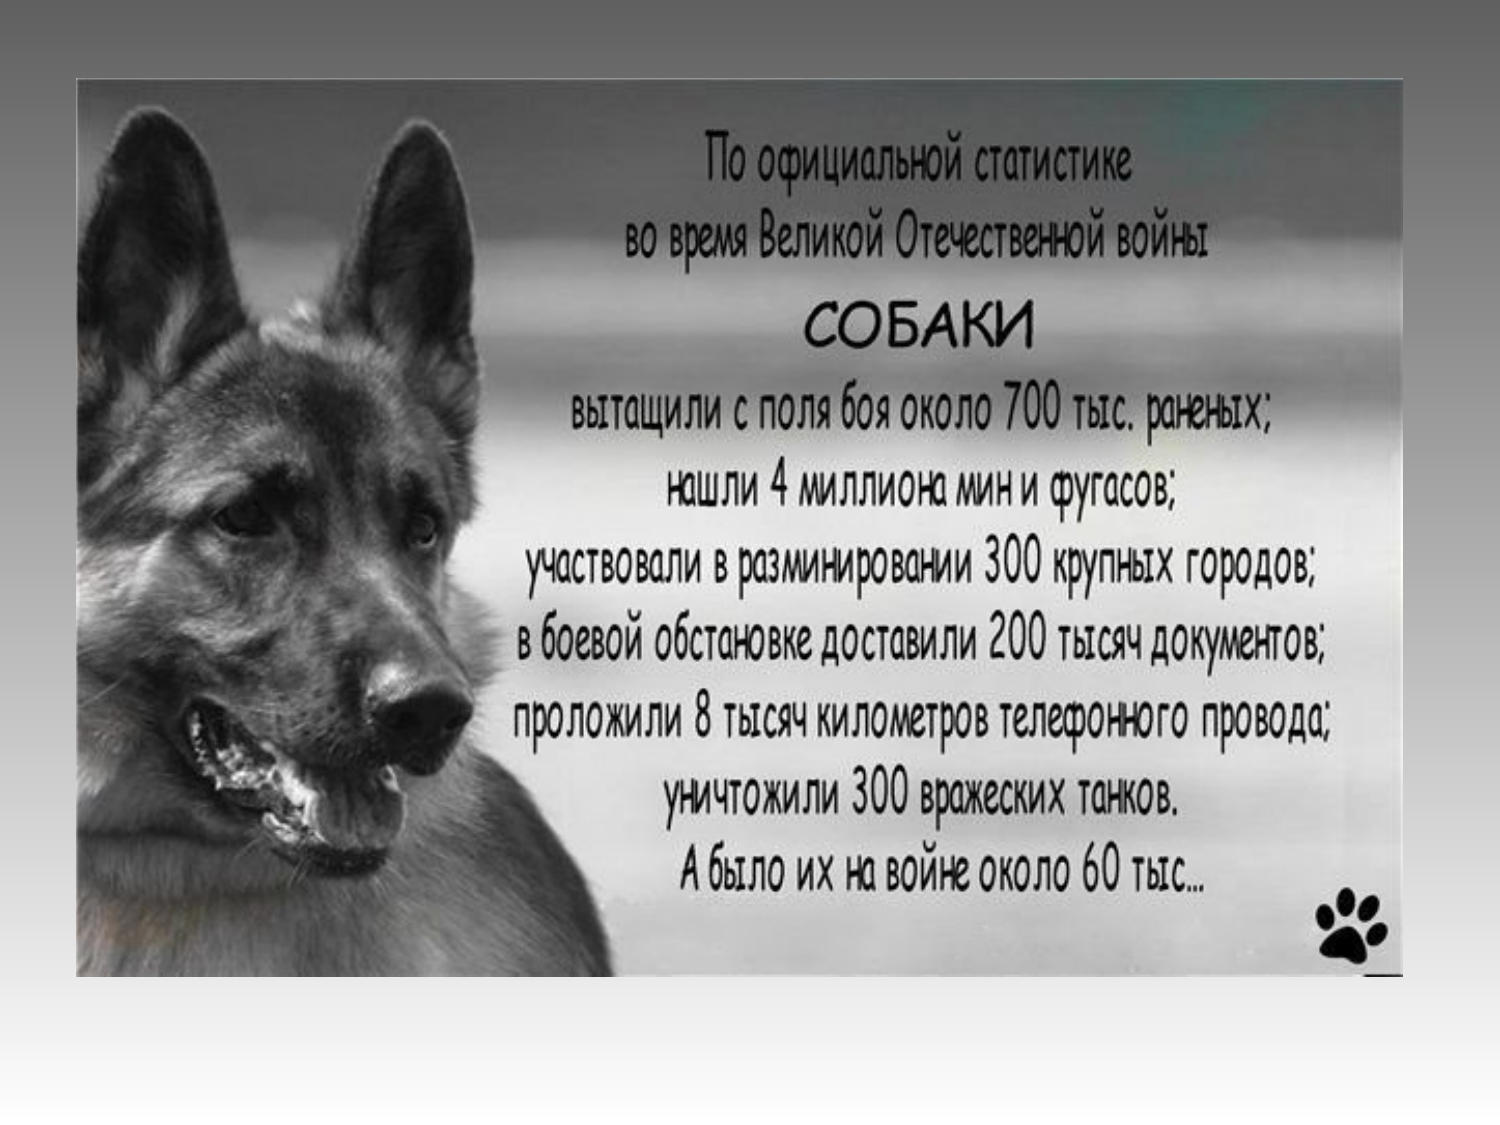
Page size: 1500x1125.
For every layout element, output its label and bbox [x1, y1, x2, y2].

picture [76, 77, 1403, 977]
